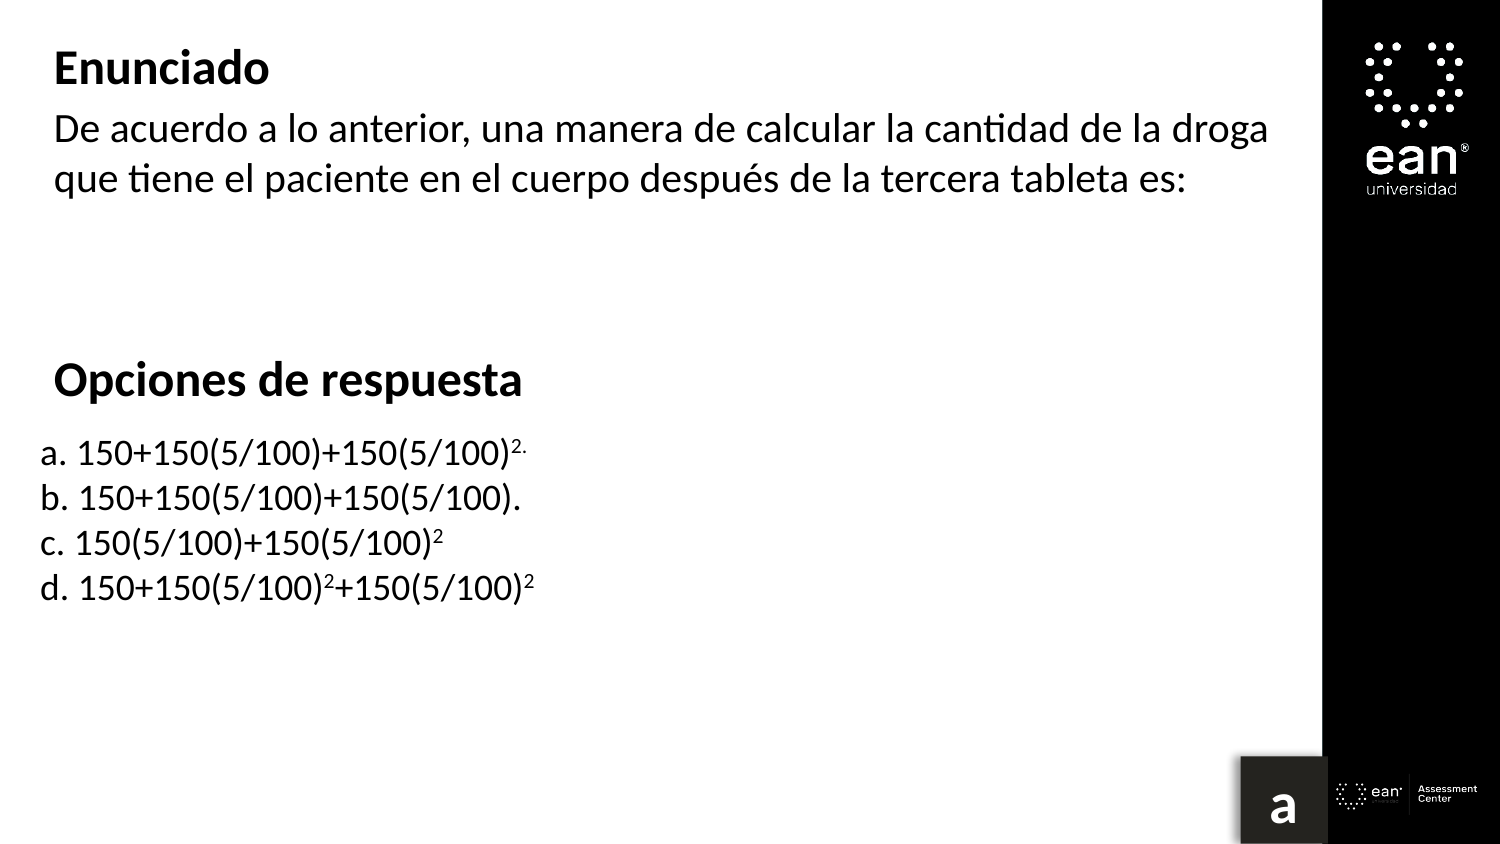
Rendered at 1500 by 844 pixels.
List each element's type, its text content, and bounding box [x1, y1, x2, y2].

text_box Enunciado [39, 27, 797, 93]
text_box a. 150+150(5/100)+150(5/100)2. b. 150+150(5/100)+150(5/100). c. 150(5/100)+150(5/100)2 d. 150+150(5/100)2+150(5/100)2 [25, 420, 1271, 615]
text_box Opciones de respuesta [39, 338, 797, 414]
text_box De acuerdo a lo anterior, una manera de calcular la cantidad de la droga que tiene el paciente en el cuerpo después de la tercera tableta es: [39, 93, 1285, 208]
picture [0, 0, 1500, 844]
text_box a [1239, 754, 1330, 844]
